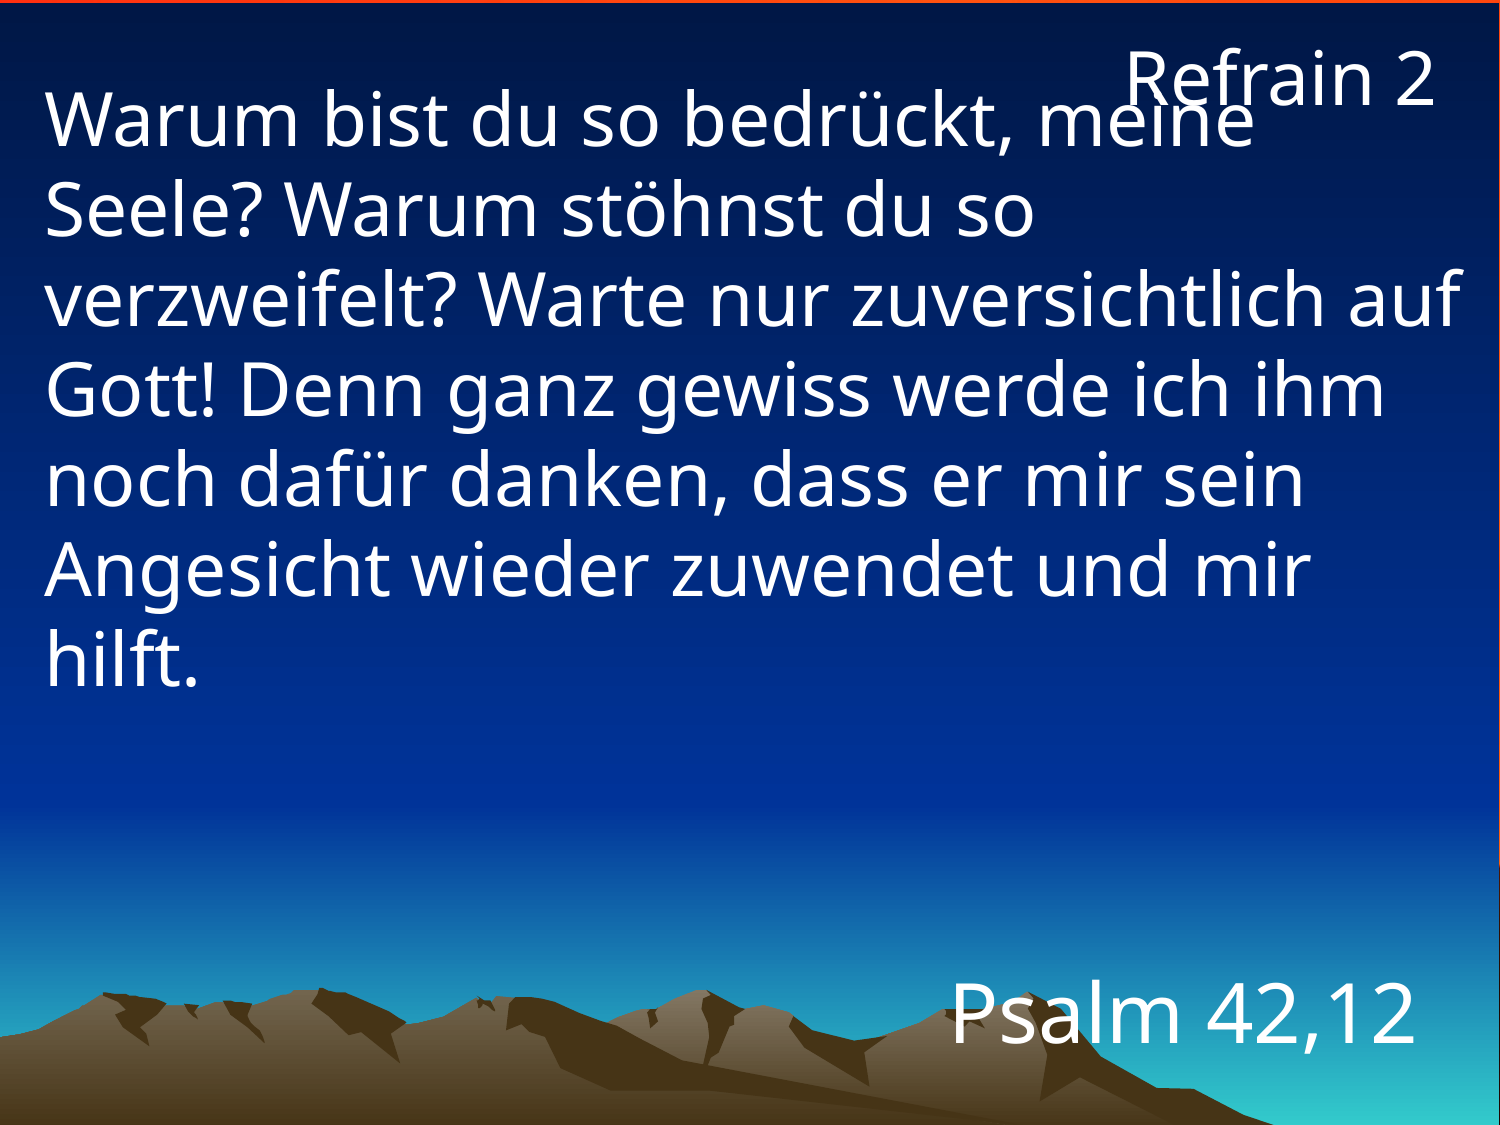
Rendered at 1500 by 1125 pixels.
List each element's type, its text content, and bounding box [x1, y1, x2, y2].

subtitle Psalm 42,12 [383, 952, 1434, 1125]
text_box Refrain 2 [0, 22, 1453, 128]
title Warum bist du so bedrückt, meine Seele? Warum stöhnst du so verzweifelt? Warte nur zuversichtlich auf Gott! Denn ganz gewiss werde ich ihm noch dafür danken, dass er mir sein Angesicht wieder zuwendet und mir hilft. [29, 64, 1483, 710]
picture [0, 0, 1500, 1125]
